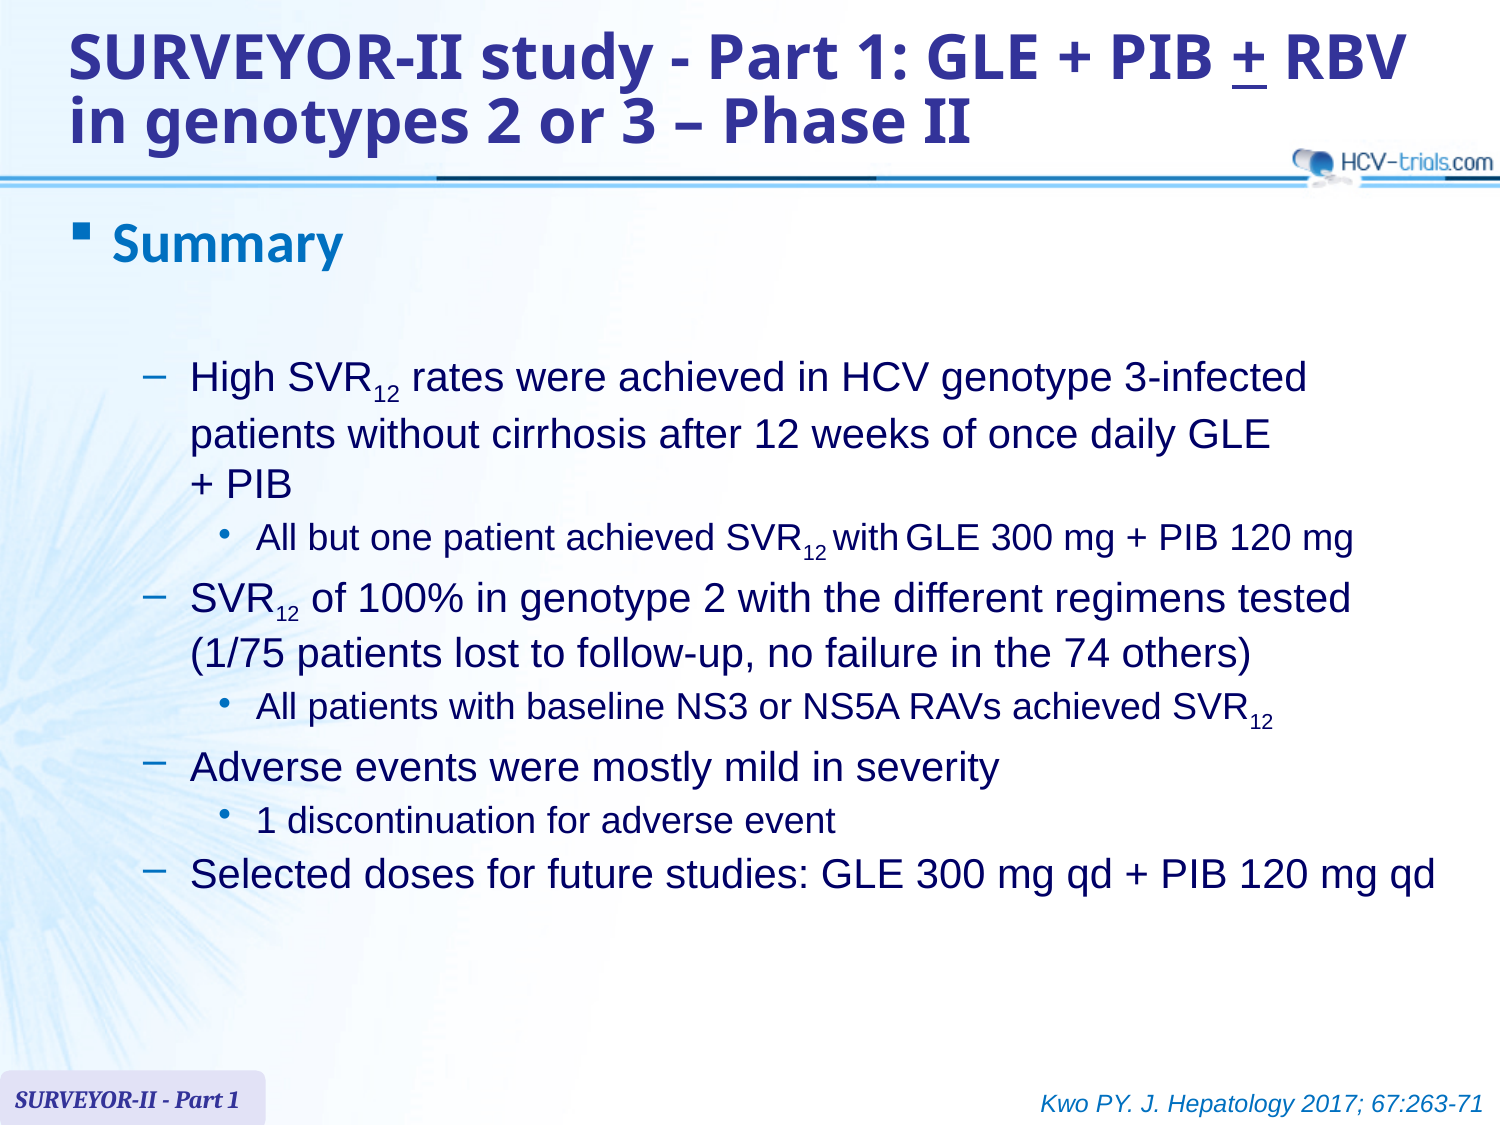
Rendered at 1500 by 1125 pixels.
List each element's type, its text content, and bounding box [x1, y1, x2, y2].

picture [0, 0, 1500, 1125]
list Summary High SVR12 rates were achieved in HCV genotype 3-infected patients without cirrhosis after 12 weeks of once daily GLE + PIB All but one patient achieved SVR12 with GLE 300 mg + PIB 120 mg SVR12 of 100% in genotype 2 with the different regimens tested (1/75 patients lost to follow-up, no failure in the 74 others) All patients with baseline NS3 or NS5A RAVs achieved SVR12 Adverse events were mostly mild in severity 1 discontinuation for adverse event Selected doses for future studies: GLE 300 mg qd + PIB 120 mg qd [52, 196, 1471, 1048]
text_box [0, 1070, 275, 1125]
title SURVEYOR-II study - Part 1: GLE + PIB + RBV in genotypes 2 or 3 – Phase II [52, 12, 1483, 173]
text_box Kwo PY. J. Hepatology 2017; 67:263-71 [655, 1079, 1500, 1125]
